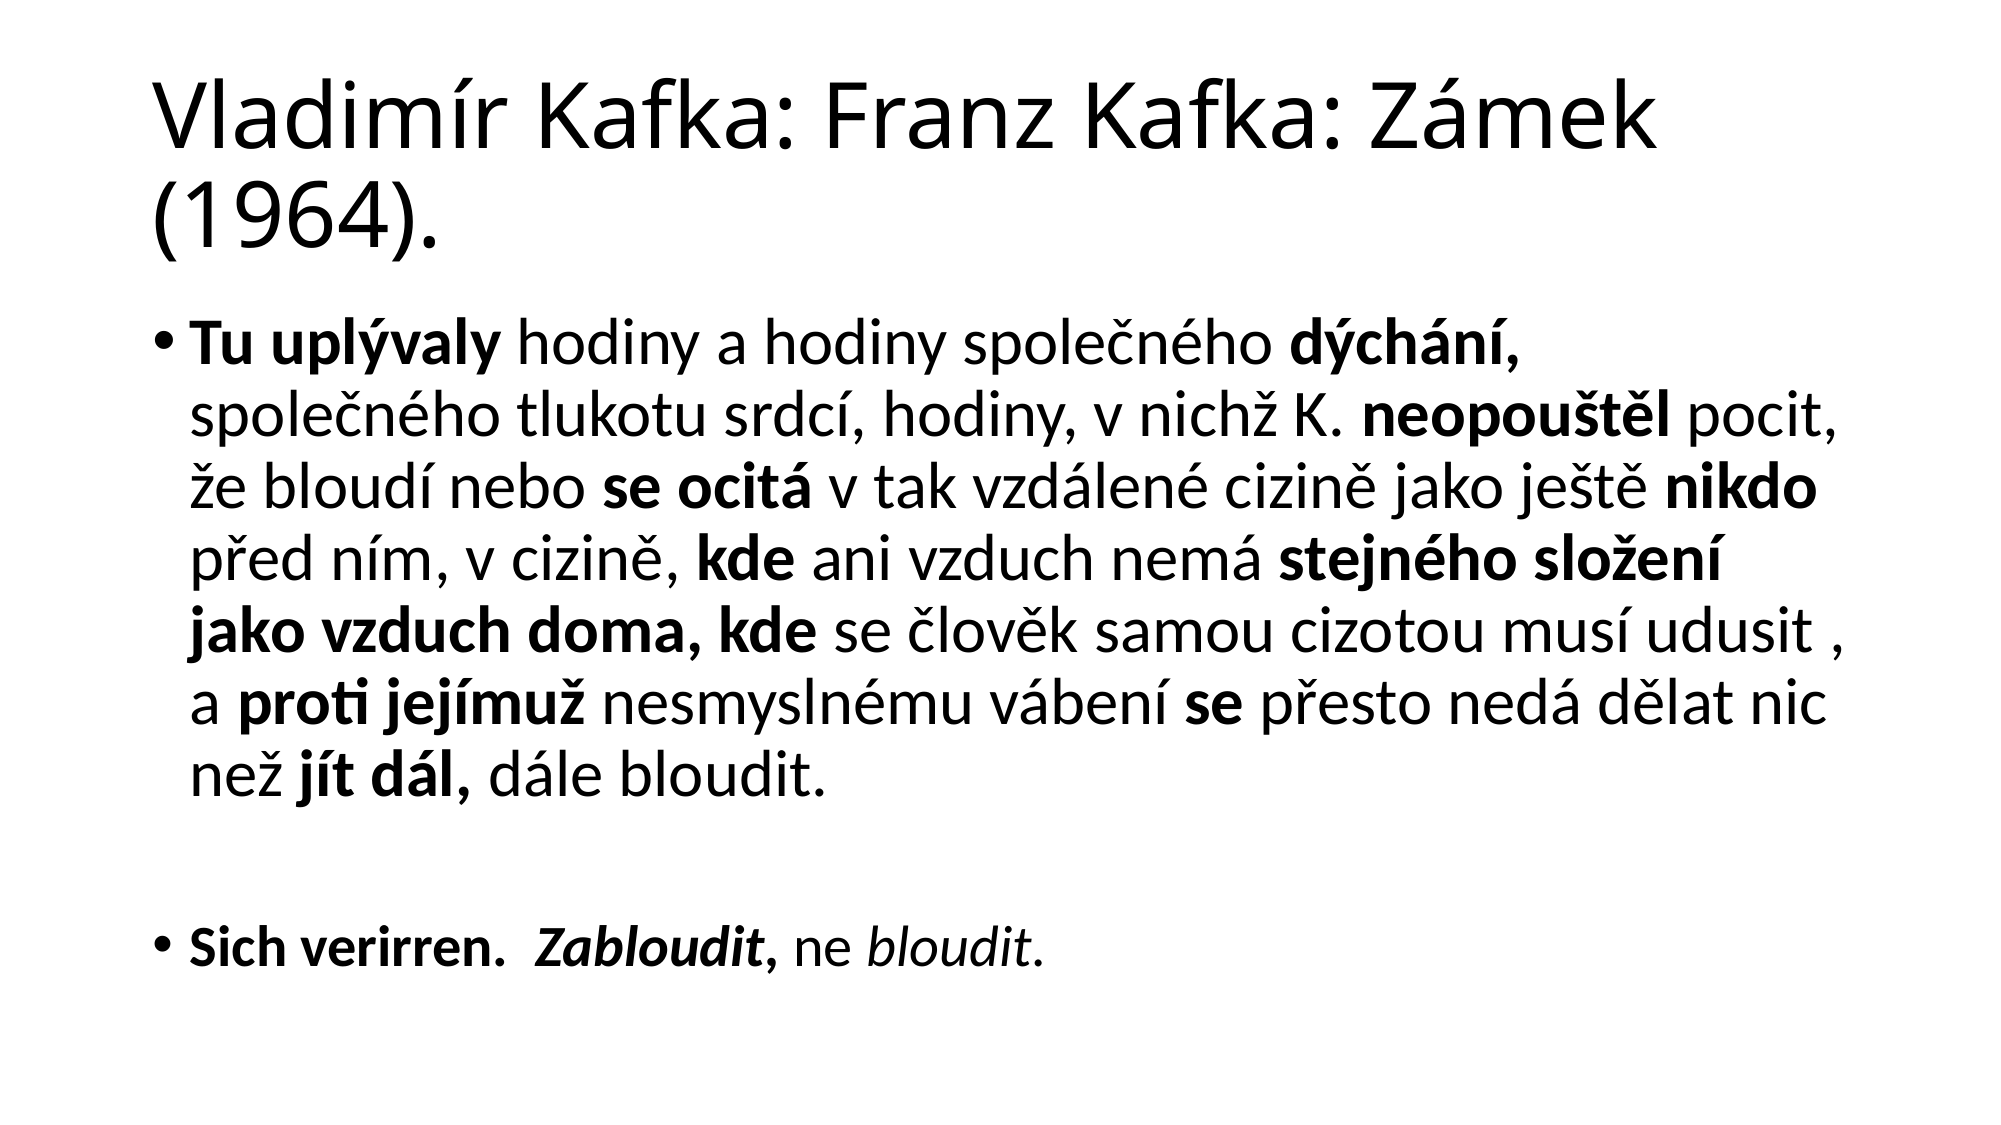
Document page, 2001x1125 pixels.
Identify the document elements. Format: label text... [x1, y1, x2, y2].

list Tu uplývaly hodiny a hodiny společného dýchání, společného tlukotu srdcí, hodiny, v nichž K. neopouštěl pocit, že bloudí nebo se ocitá v tak vzdálené cizině jako ještě nikdo před ním, v cizině, kde ani vzduch nemá stejného složení jako vzduch doma, kde se člověk samou cizotou musí udusit , a proti jejímuž nesmyslnému vábení se přesto nedá dělat nic než jít dál, dále bloudit. Sich verirren. Zabloudit, ne bloudit. [137, 299, 1863, 1014]
title Vladimír Kafka: Franz Kafka: Zámek (1964). [137, 59, 1863, 278]
